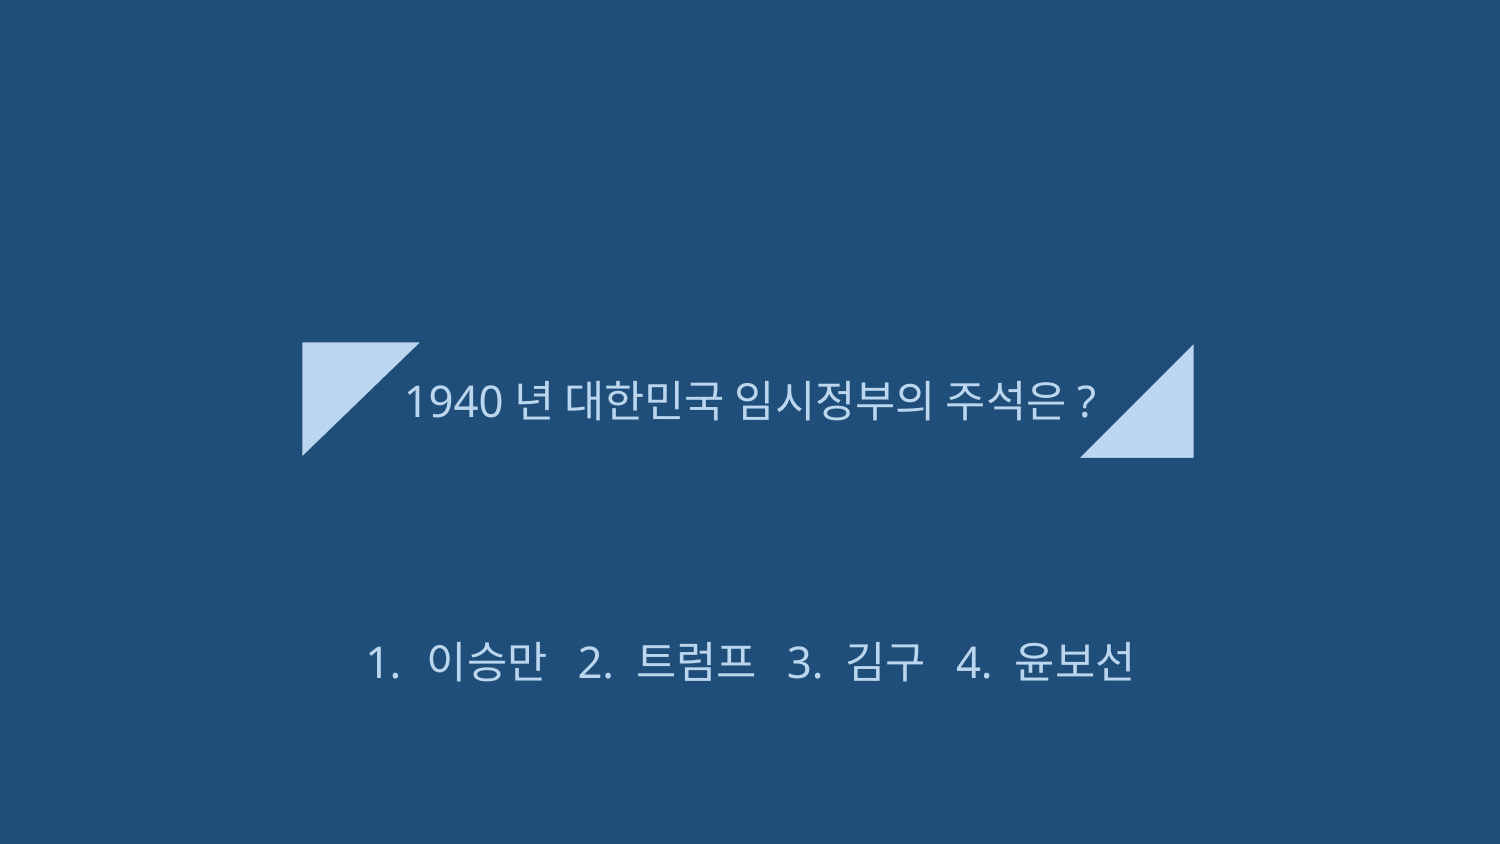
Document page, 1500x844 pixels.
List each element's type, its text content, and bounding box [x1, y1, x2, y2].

text_box 이승만 2. 트럼프 3. 김구 4. 윤보선 [120, 628, 1380, 693]
text_box [1077, 341, 1195, 459]
text_box 1940년 대한민국 임시정부의 주석은? [331, 367, 1169, 432]
text_box [301, 341, 423, 459]
